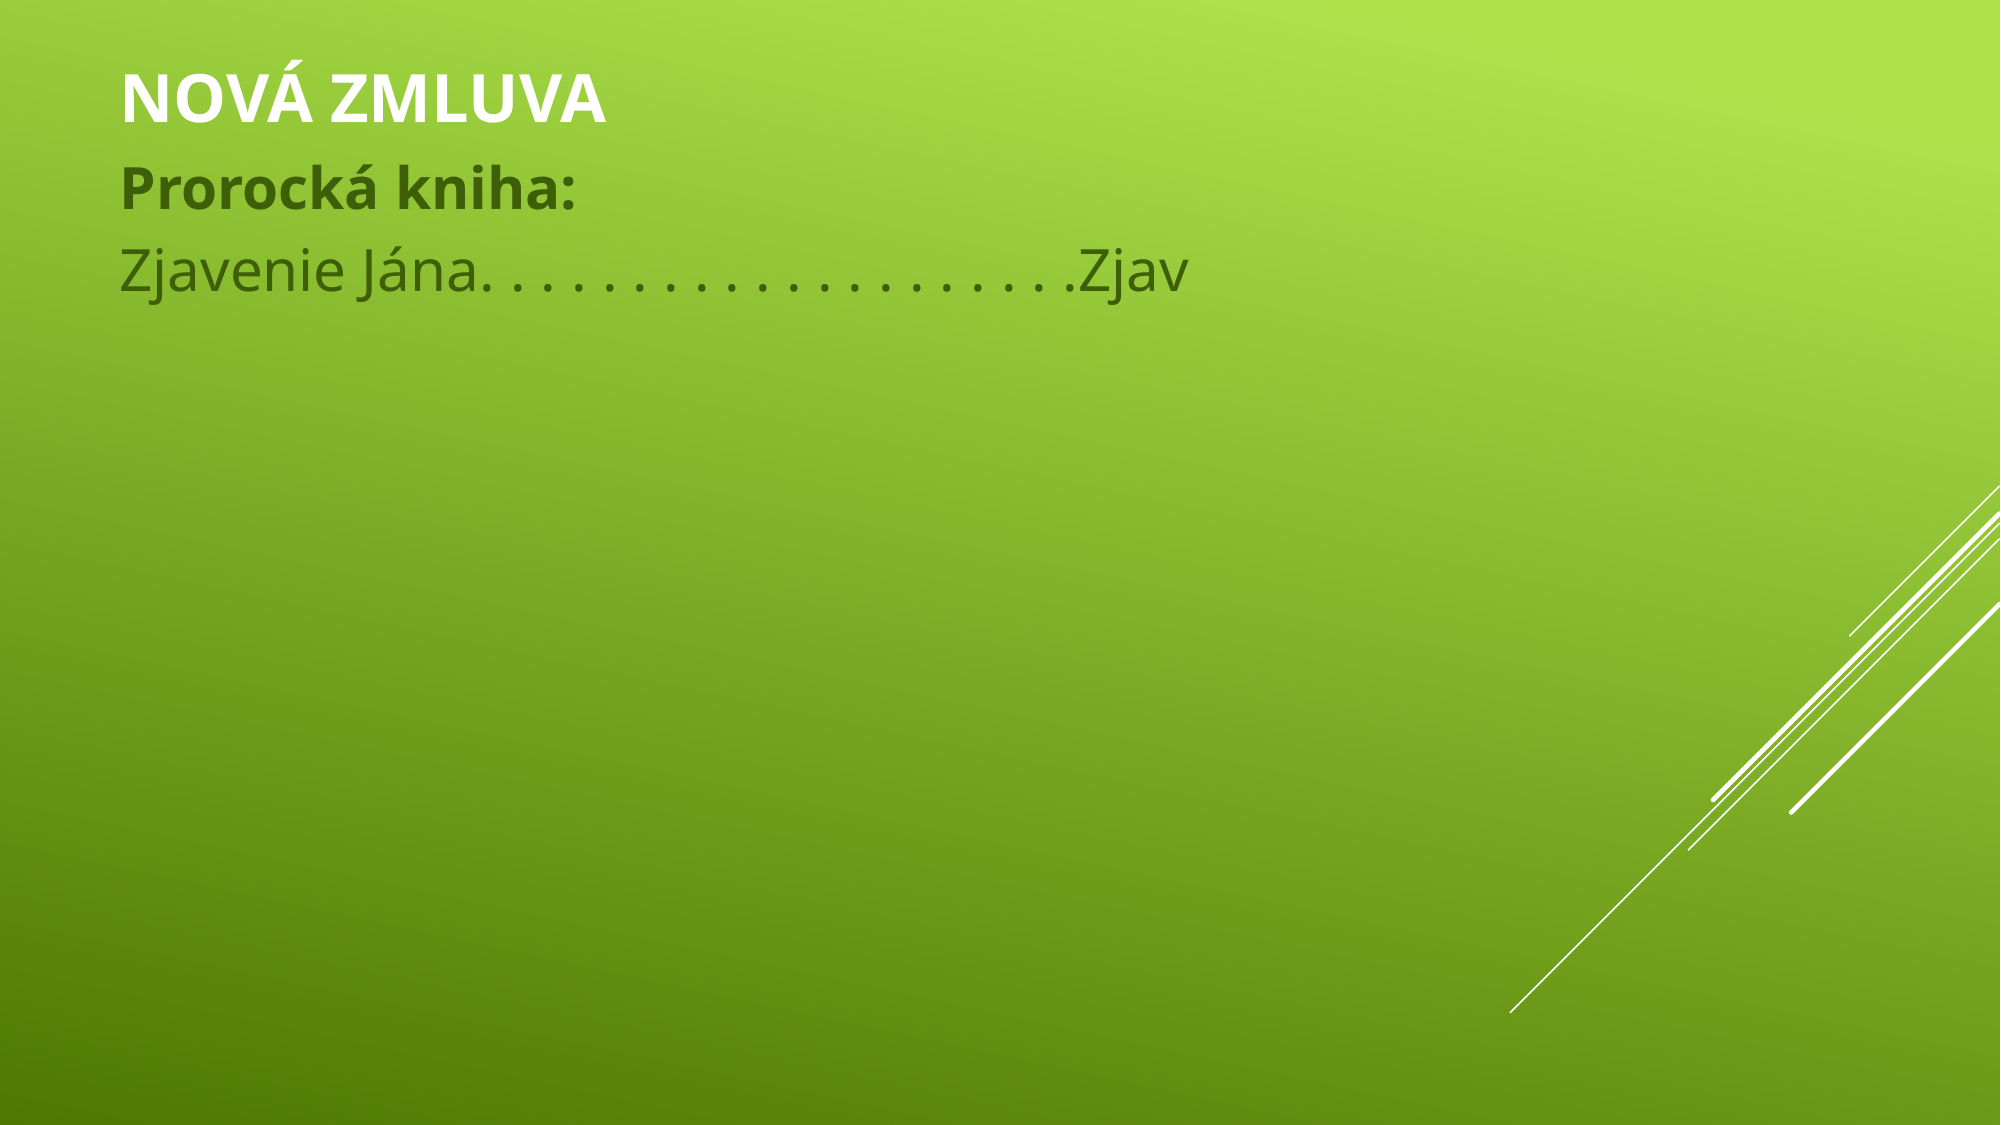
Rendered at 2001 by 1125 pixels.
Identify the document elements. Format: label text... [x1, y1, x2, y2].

list Prorocká kniha: Zjavenie Jána. . . . . . . . . . . . . . . . . . . .Zjav [111, 143, 2000, 1082]
title Nová zmluva [111, 0, 1513, 143]
